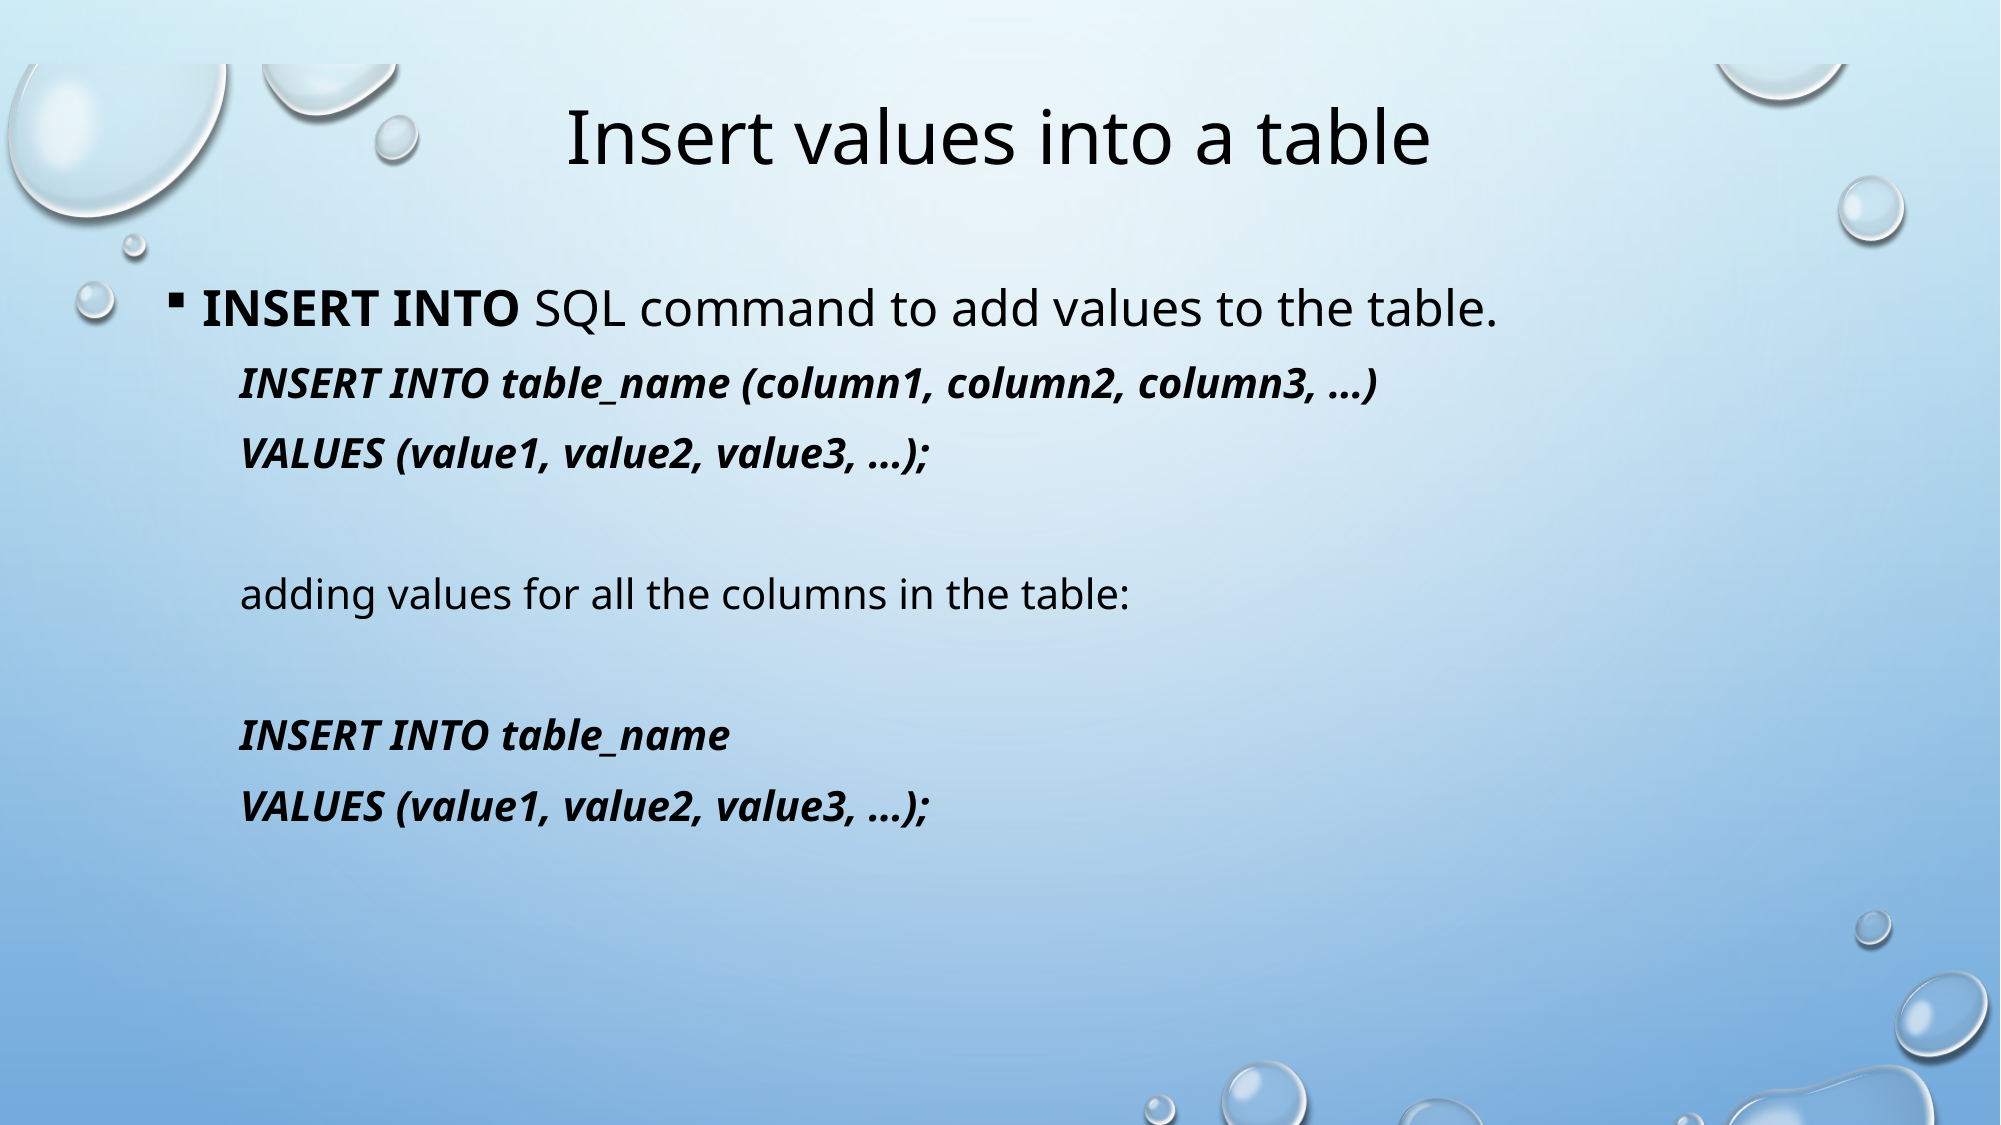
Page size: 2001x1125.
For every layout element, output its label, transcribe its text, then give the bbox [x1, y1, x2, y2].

picture [0, 64, 2000, 1125]
title Insert values into a table [149, 48, 1851, 233]
list INSERT INTO SQL command to add values to the table. INSERT INTO table_name (column1, column2, column3, …) VALUES (value1, value2, value3, …); adding values for all the columns in the table: INSERT INTO table_name VALUES (value1, value2, value3, …); [149, 256, 1850, 1060]
